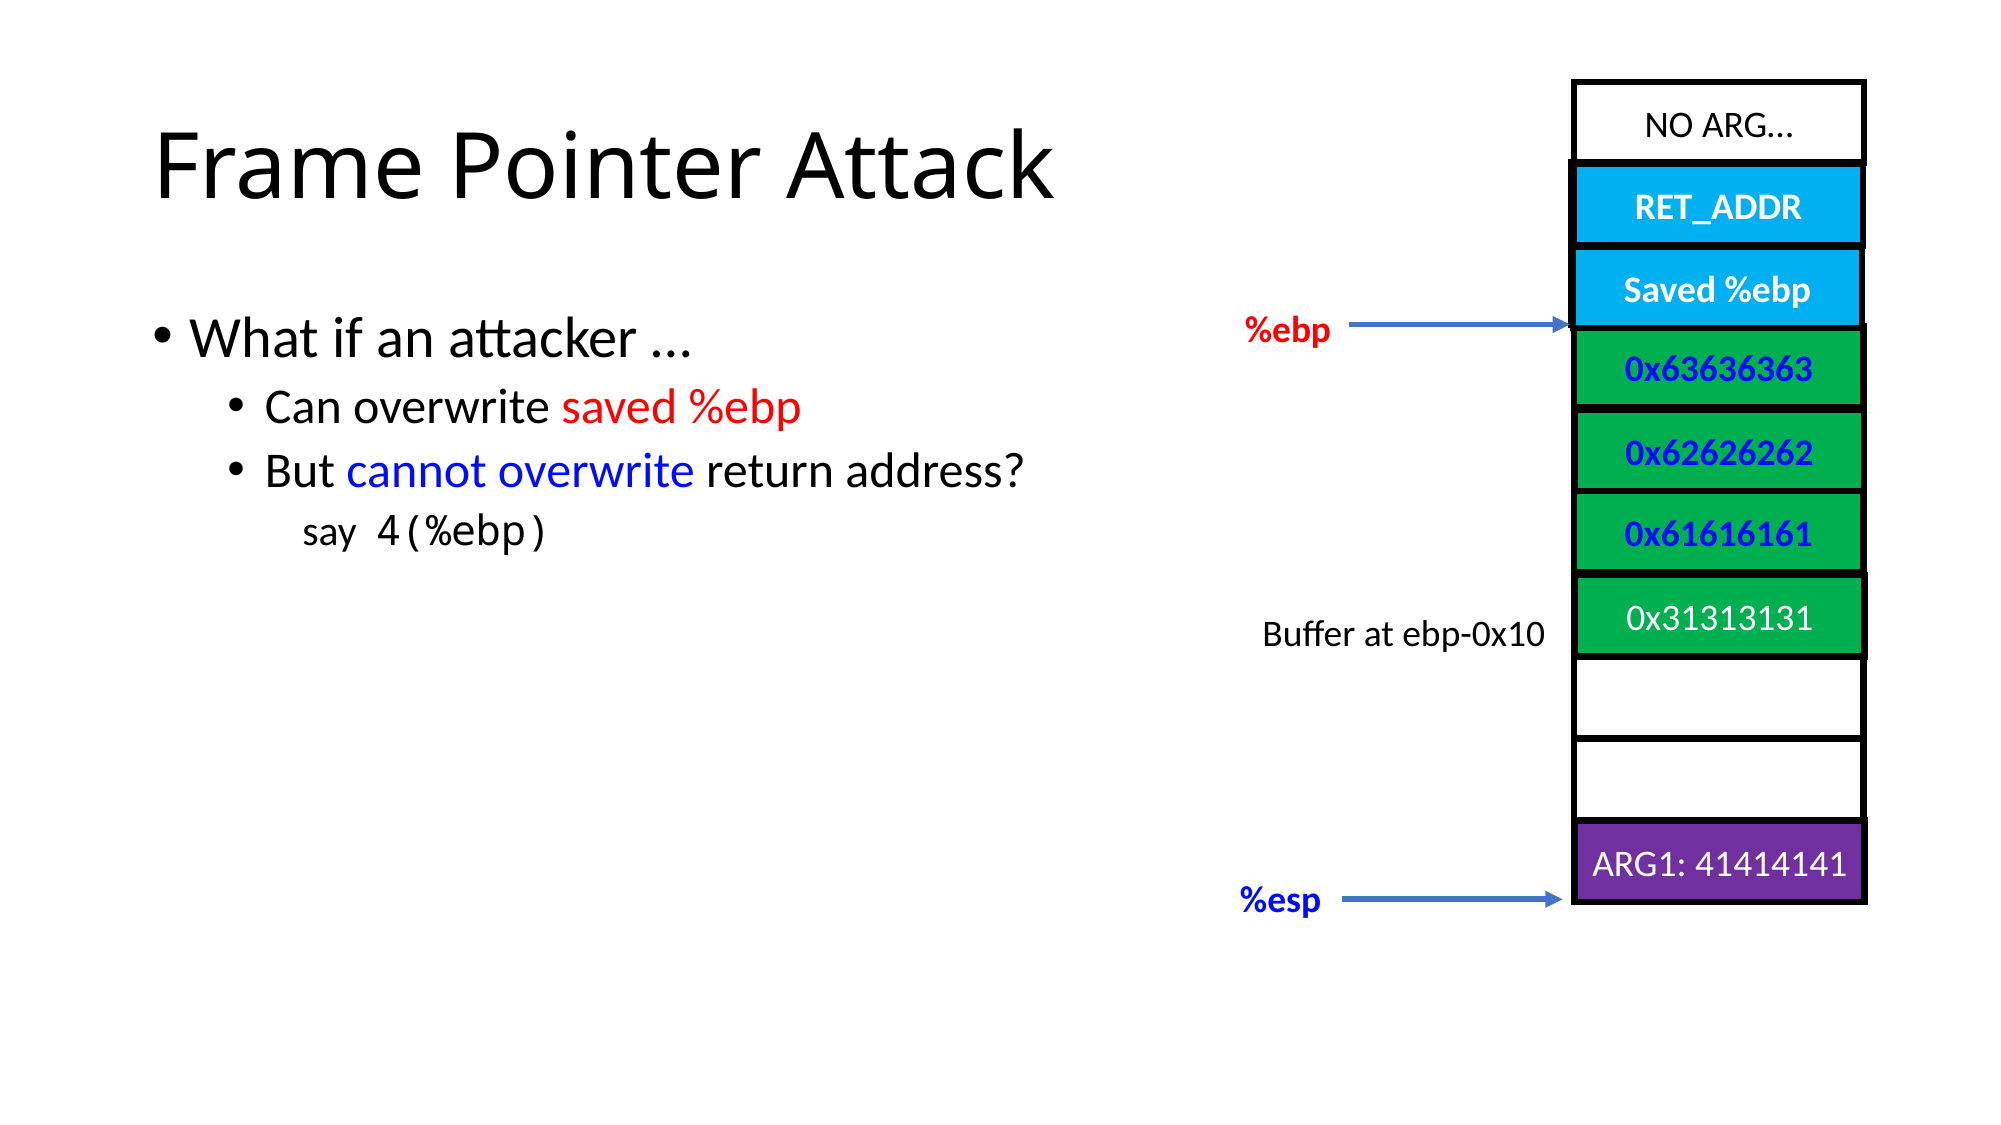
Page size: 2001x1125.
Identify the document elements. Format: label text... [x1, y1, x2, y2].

text_box 0x31313131 [1574, 574, 1866, 658]
list What if an attacker … Can overwrite saved %ebp But cannot overwrite return address? say 4(%ebp) [137, 299, 1863, 1014]
text_box Buffer at ebp-0x10 [1247, 601, 1561, 662]
text_box 0x62626262 [1574, 408, 1865, 492]
title Frame Pointer Attack [137, 59, 1863, 278]
text_box %esp [1225, 867, 1337, 927]
text_box 0x63636363 [1573, 325, 1865, 406]
text_box [1573, 738, 1865, 820]
text_box ARG1: 41414141 [1574, 819, 1866, 903]
text_box [1573, 656, 1865, 738]
text_box NO ARG… [1573, 81, 1865, 164]
text_box 0x61616161 [1573, 490, 1864, 574]
text_box get_a_shell() [1570, 161, 1861, 242]
text_box RET_ADDR [1573, 163, 1864, 247]
text_box %ebp [1230, 297, 1347, 358]
text_box Saved %ebp [1572, 246, 1863, 329]
